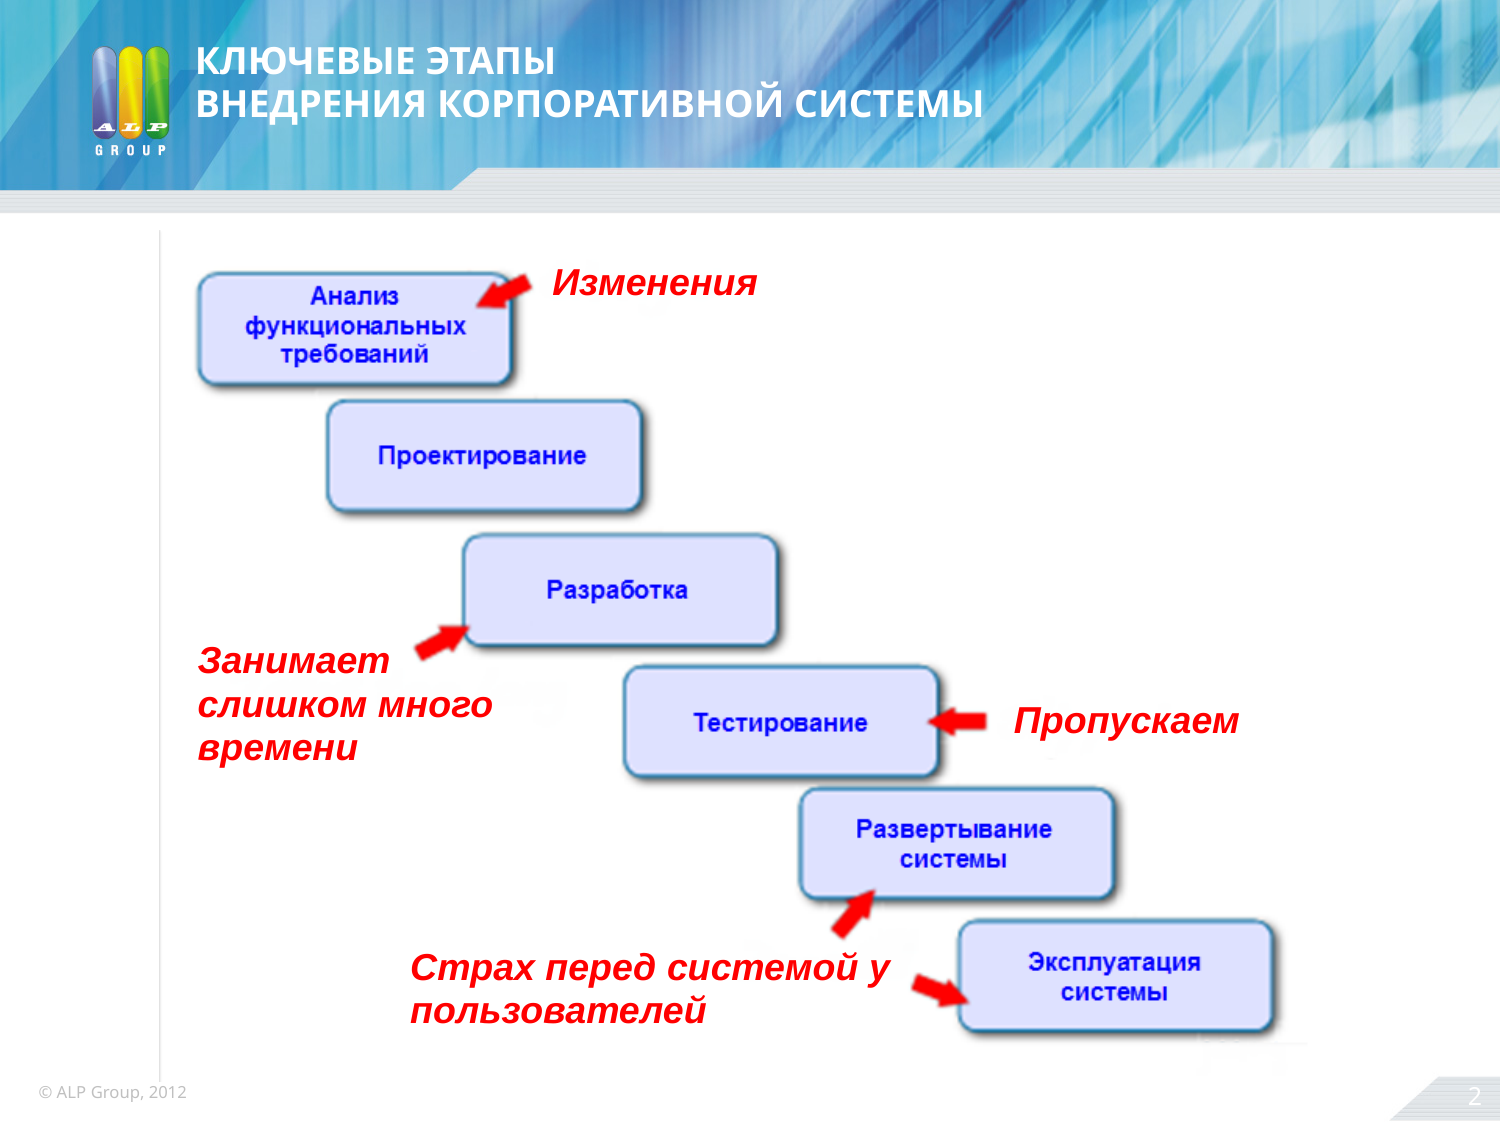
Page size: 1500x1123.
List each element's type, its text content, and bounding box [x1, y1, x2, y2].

title КЛЮЧЕВЫЕ ЭТАПЫ ВНЕДРЕНИЯ КОРПОРАТИВНОЙ СИСТЕМЫ [194, 29, 1388, 138]
picture [0, 0, 1500, 1122]
